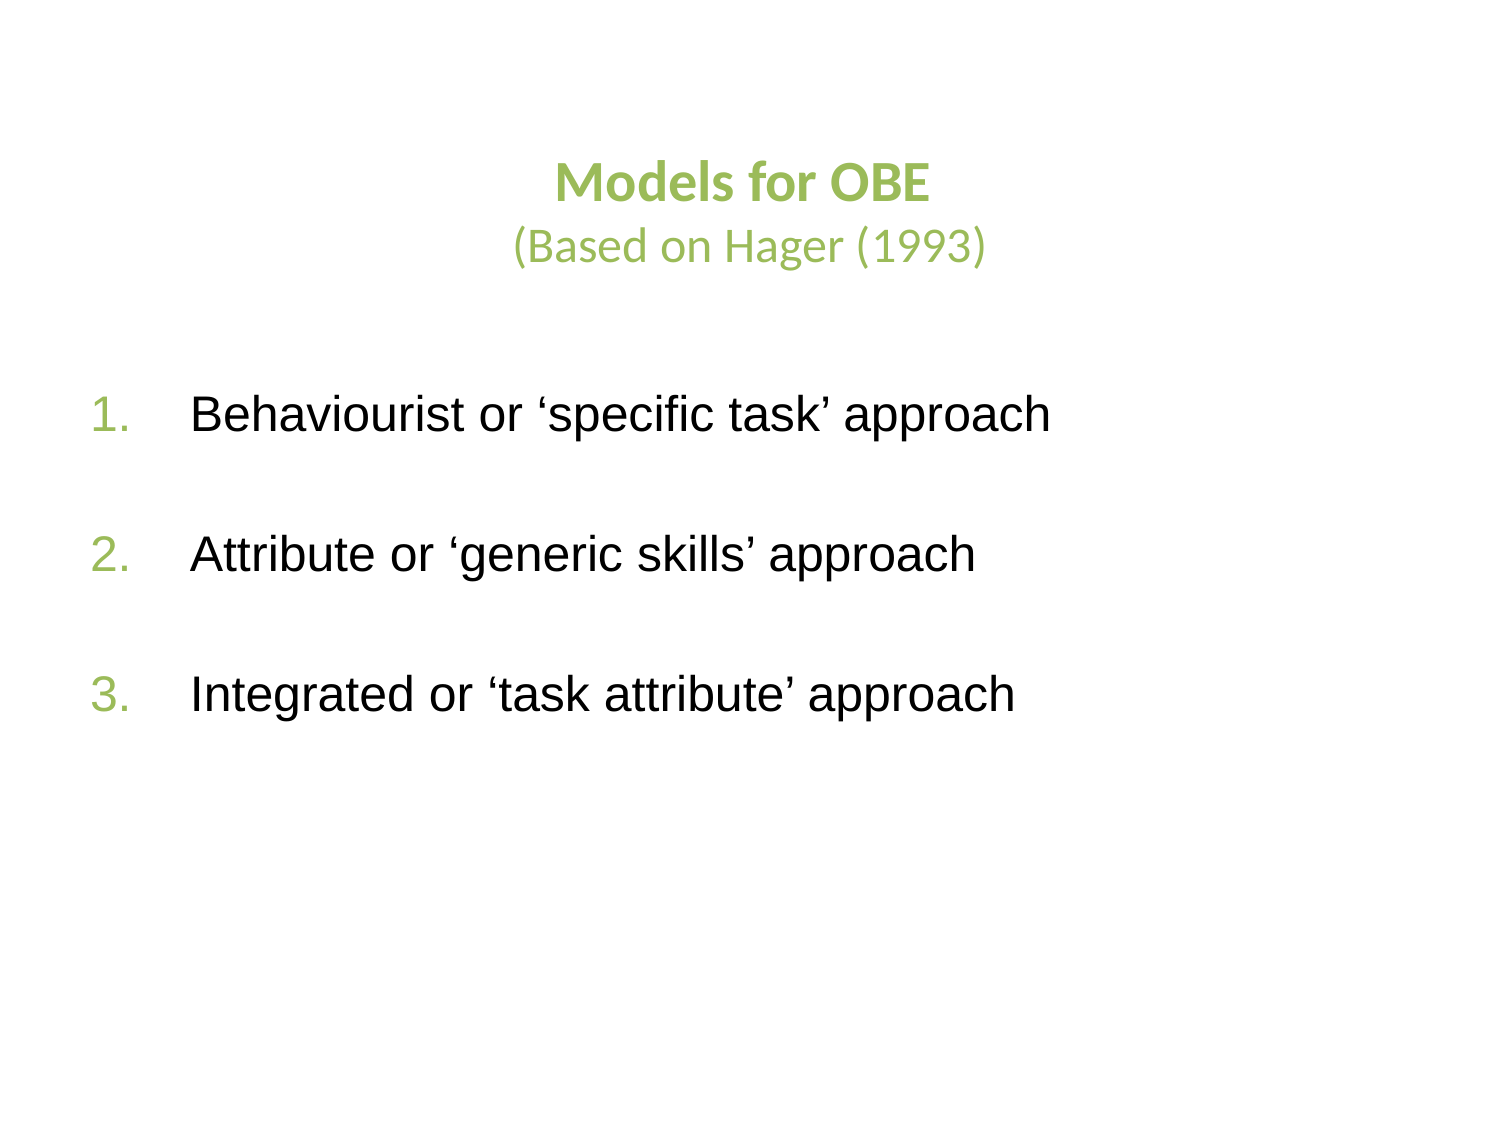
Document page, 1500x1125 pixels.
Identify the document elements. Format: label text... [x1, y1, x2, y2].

title Models for OBE (Based on Hager (1993) [75, 125, 1425, 350]
list Behaviourist or ‘specific task’ approach Attribute or ‘generic skills’ approach Integrated or ‘task attribute’ approach [75, 373, 1425, 1038]
